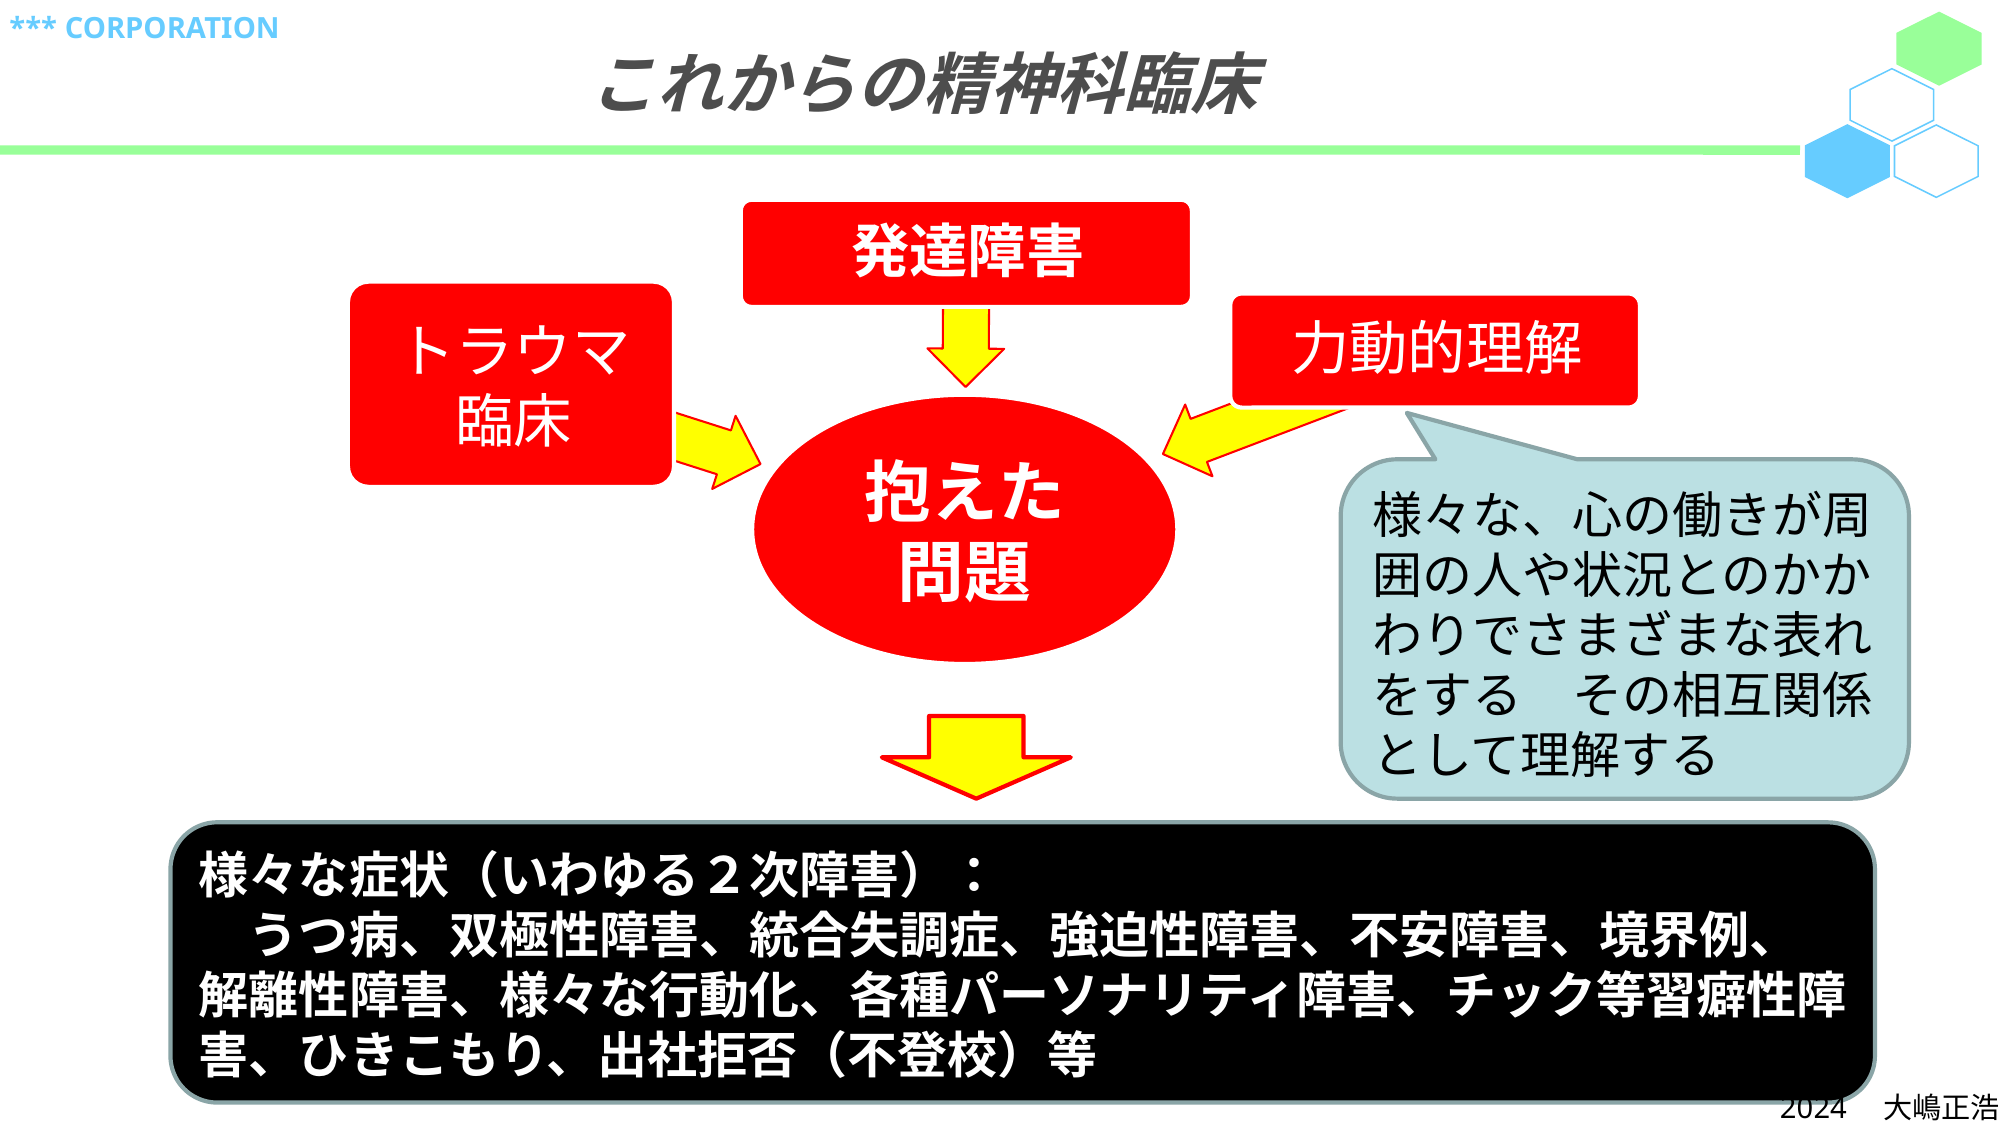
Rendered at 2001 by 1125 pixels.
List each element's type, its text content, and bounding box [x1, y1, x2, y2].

text_box 様々な、心の働きが周囲の人や状況とのかかわりでさまざまな表れをする その相互関係として理解する [1348, 457, 1912, 801]
text_box 2024 大嶋正浩 [1705, 1082, 2000, 1125]
title これからの精神科臨床 [453, 22, 1394, 120]
text_box 様々な症状（いわゆる２次障害）： うつ病、双極性障害、統合失調症、強迫性障害、不安障害、境界例、解離性障害、様々な行動化、各種パーソナリティ障害、チック等習癖性障害、ひきこもり、出社拒否（不登校）等 [168, 820, 1878, 1105]
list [330, 175, 1644, 767]
text_box [914, 774, 1038, 801]
